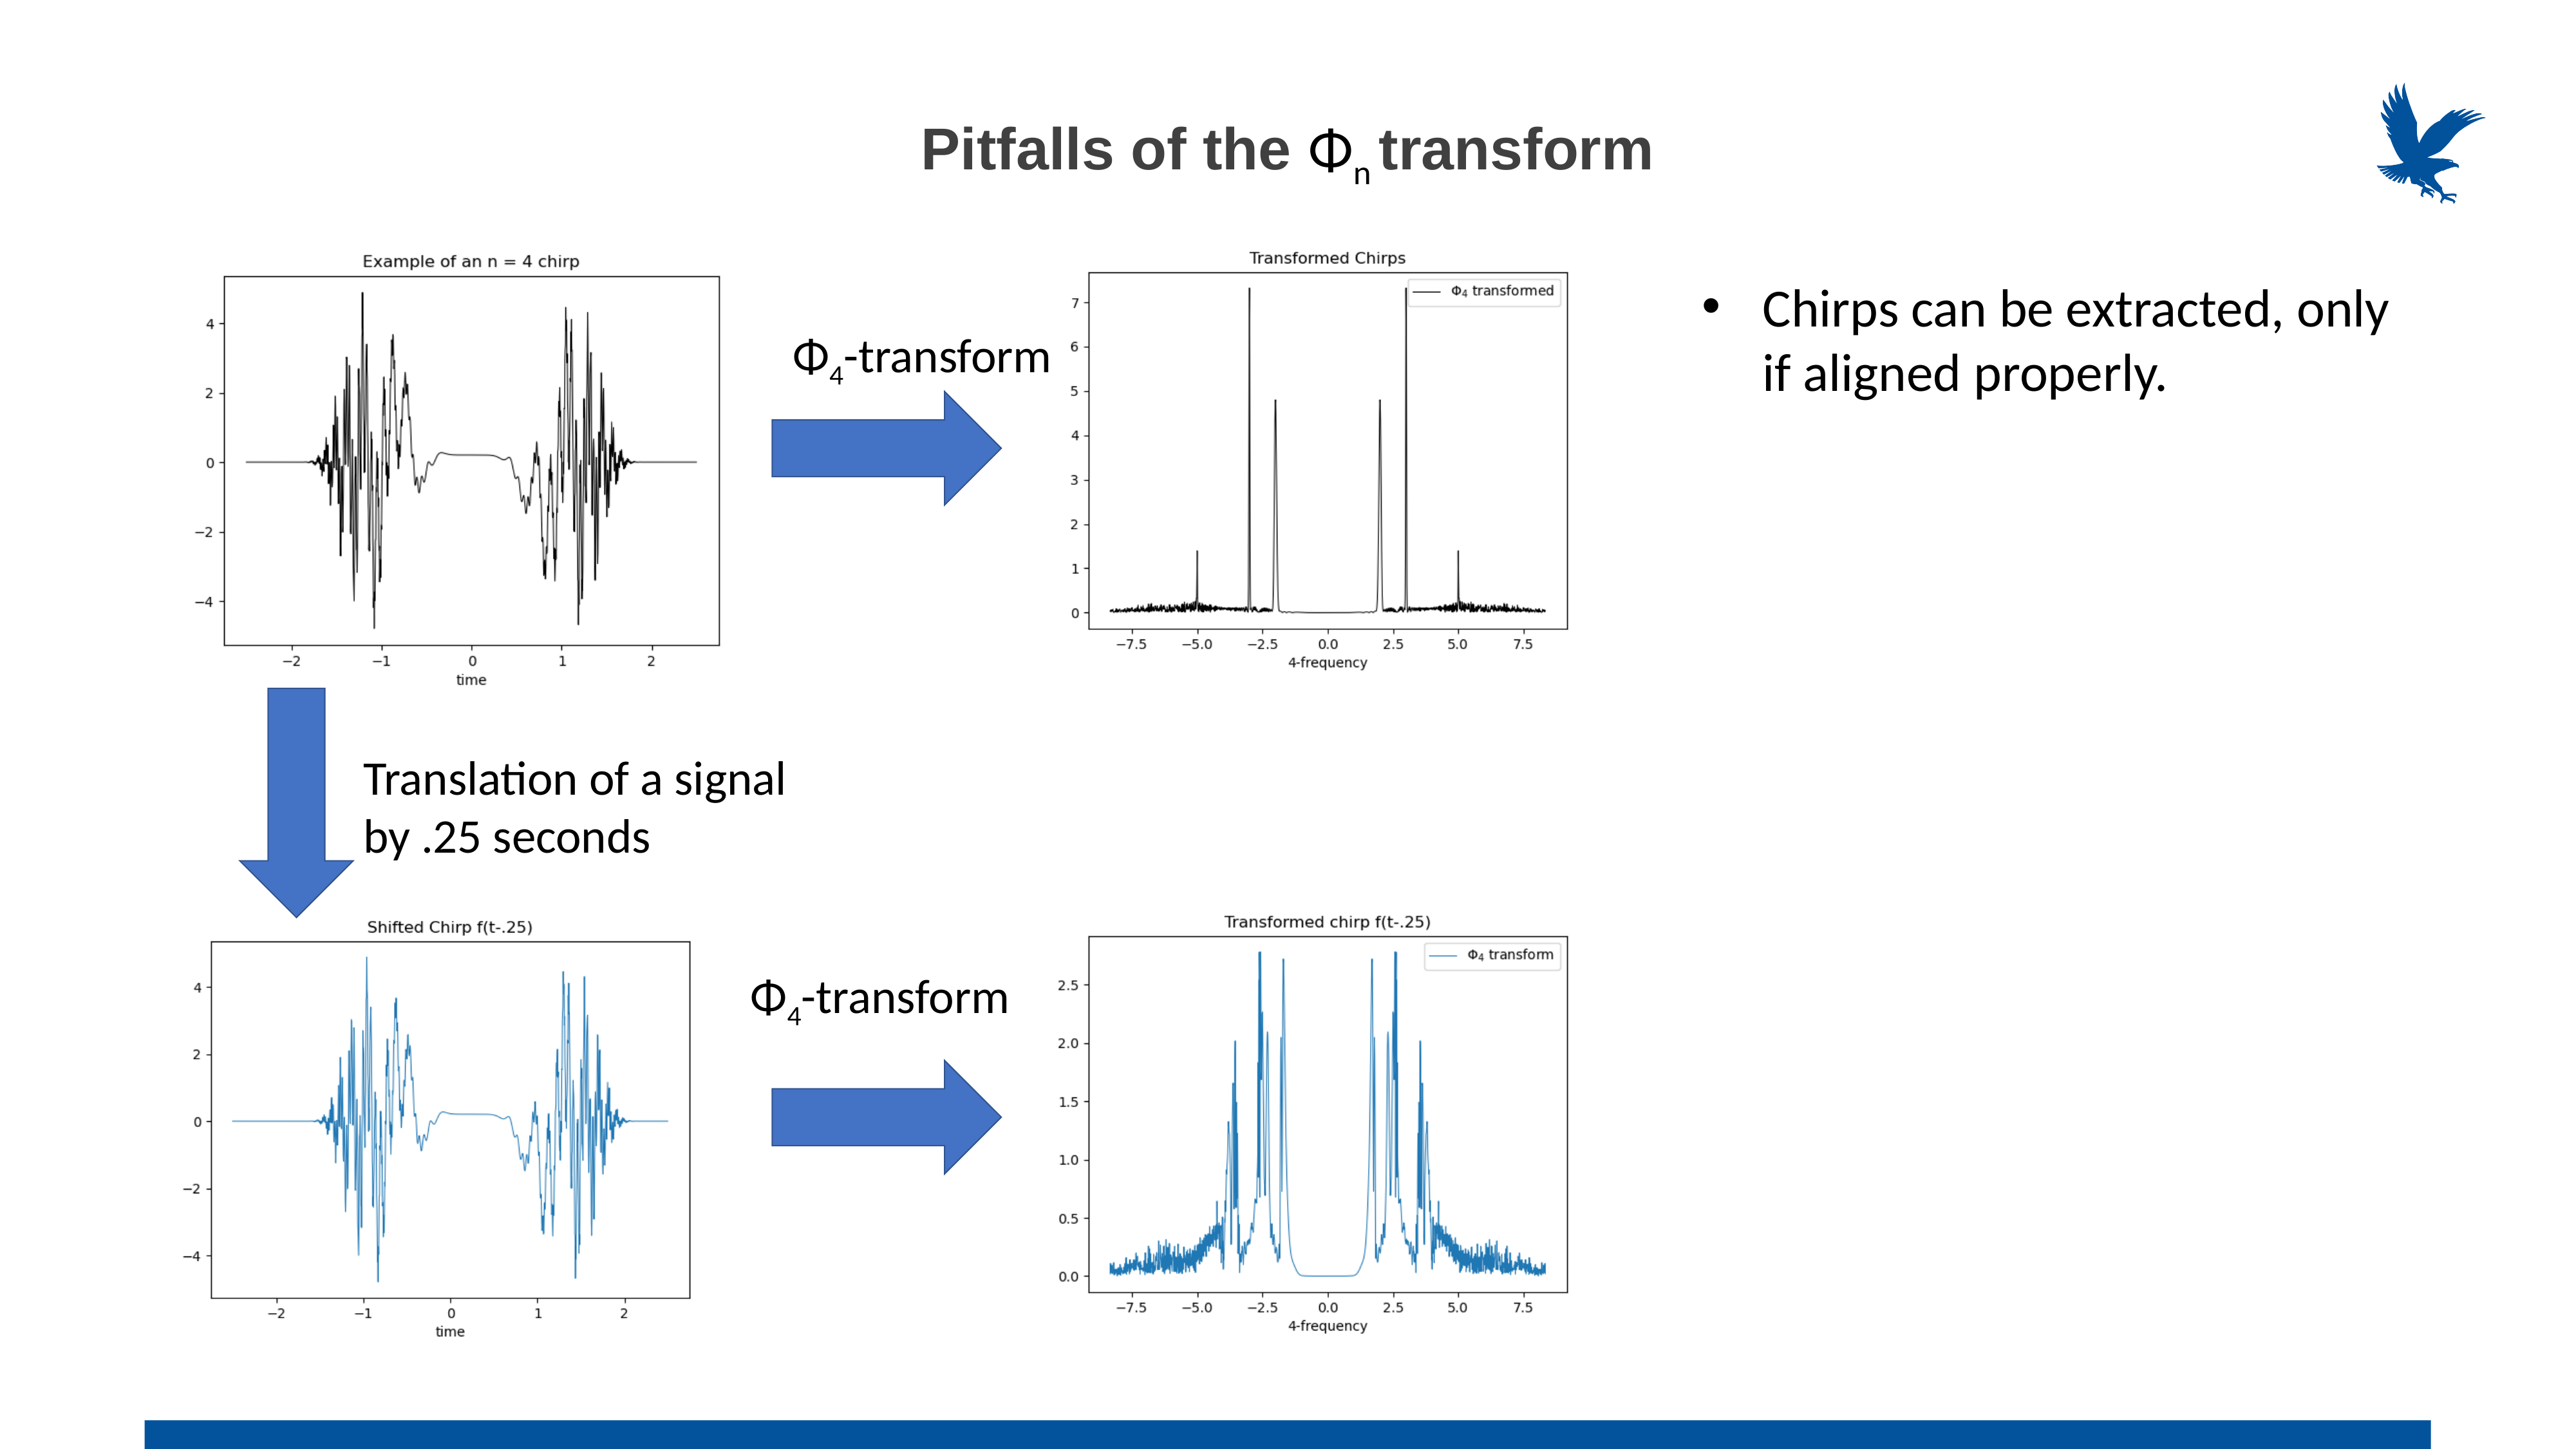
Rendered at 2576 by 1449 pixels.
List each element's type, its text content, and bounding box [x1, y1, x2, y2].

text_box [771, 1059, 1002, 1176]
text_box [238, 698, 353, 886]
text_box [783, 395, 1002, 507]
text_box Chirps can be extracted, only if aligned properly. [1693, 268, 2421, 407]
picture [134, 886, 751, 1349]
text_box [144, 1419, 2432, 1449]
text_box Φ4-transform [783, 319, 1011, 395]
picture [2376, 82, 2486, 204]
picture [1011, 216, 1629, 680]
text_box Φ4-transform [751, 960, 1011, 1036]
picture [1011, 880, 1629, 1343]
picture [144, 218, 783, 698]
text_box Translation of a signal by .25 seconds [353, 742, 883, 867]
text_box Pitfalls of the Φn transform [296, 106, 2280, 196]
